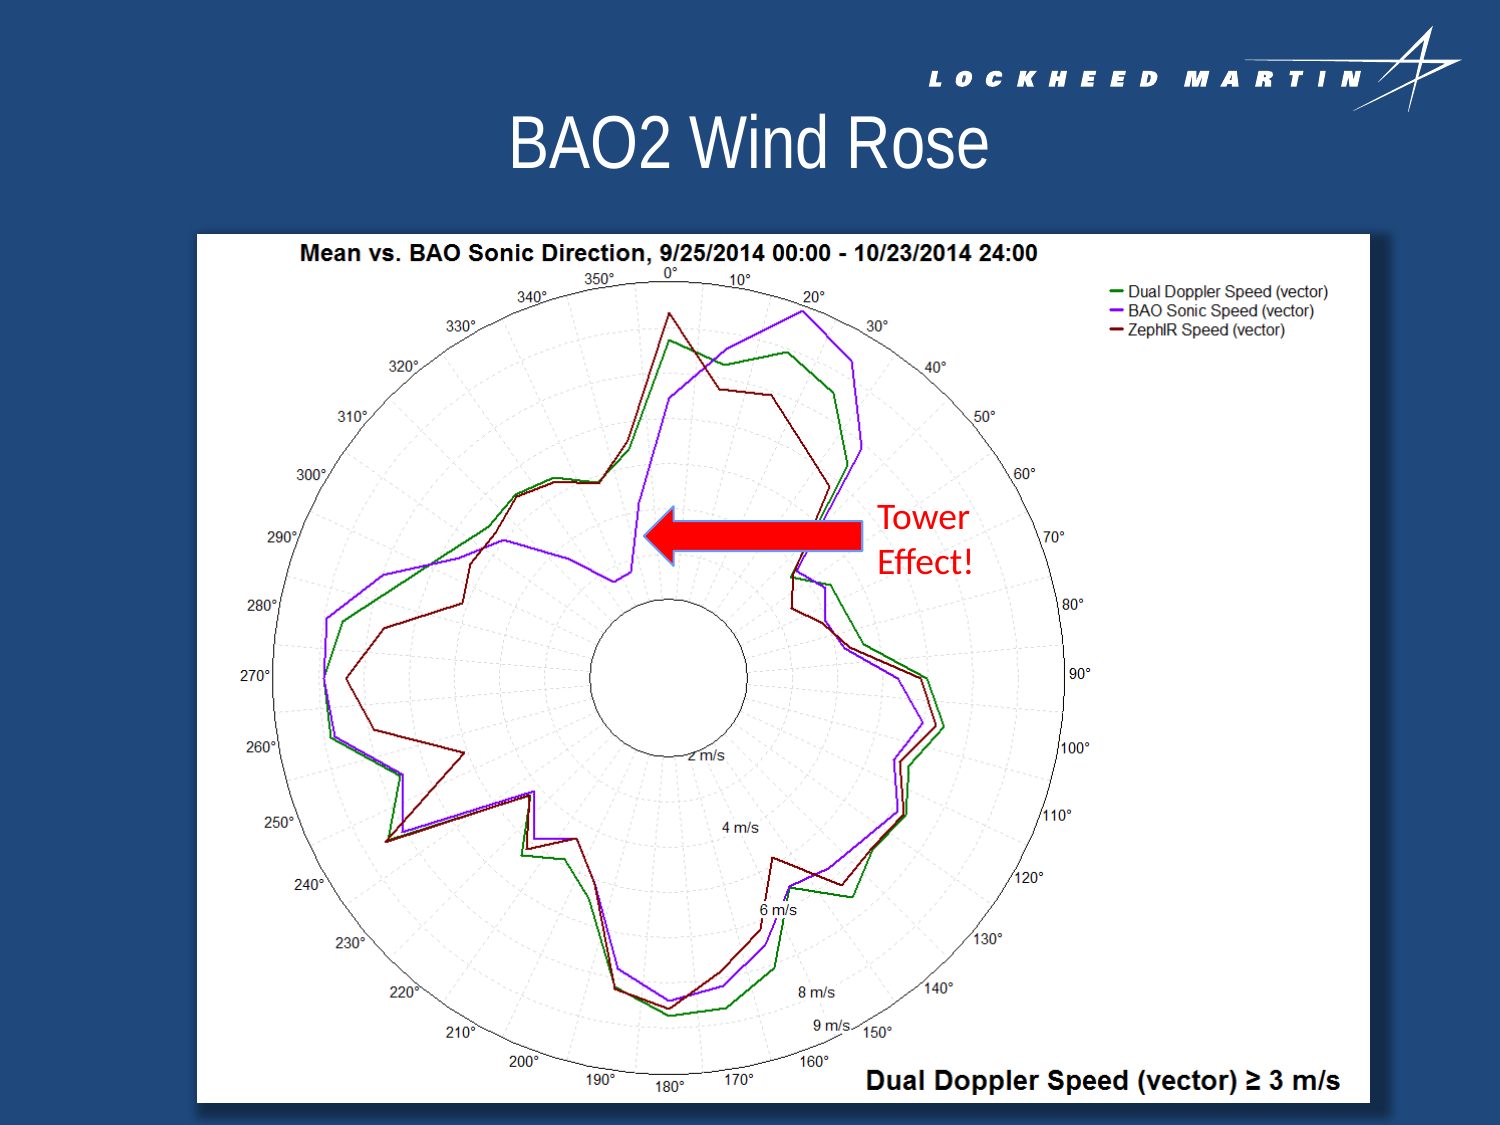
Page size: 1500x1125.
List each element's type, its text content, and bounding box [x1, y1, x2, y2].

title BAO2 Wind Rose [75, 45, 1425, 233]
picture [196, 234, 1371, 1103]
